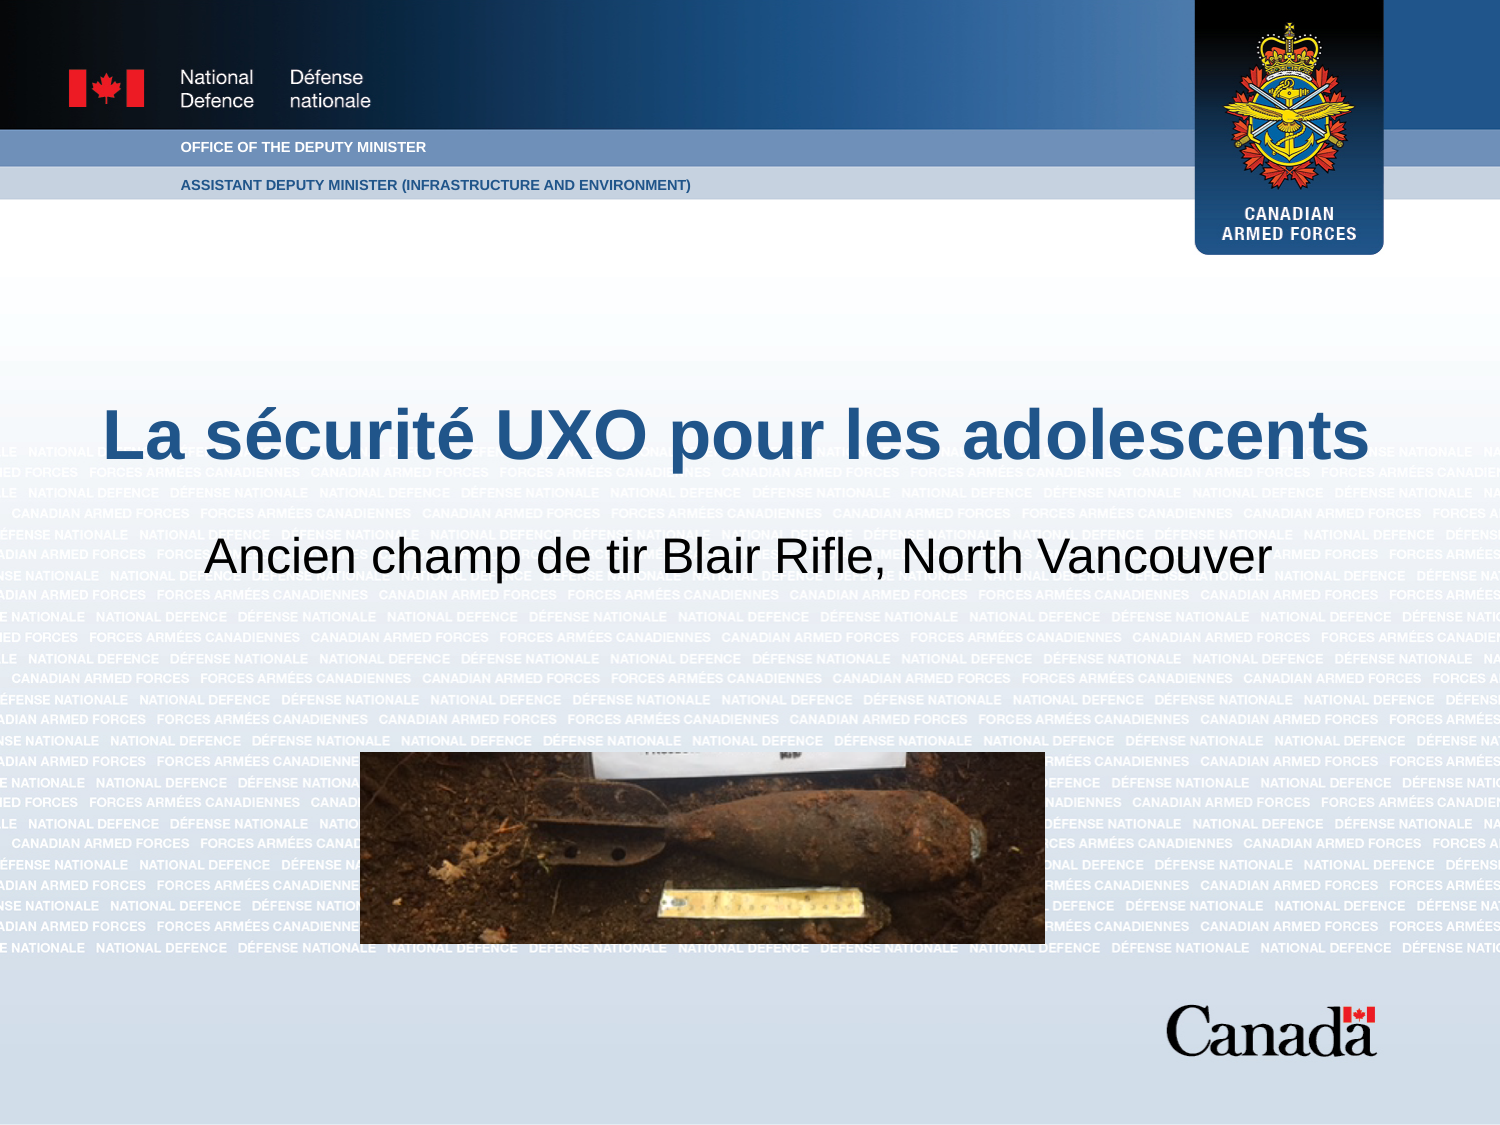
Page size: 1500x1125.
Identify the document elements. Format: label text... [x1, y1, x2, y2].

text_box OFFICE OF THE DEPUTY MINISTER [180, 137, 890, 156]
title La sécurité UXO pour les adolescents [41, 316, 1495, 481]
picture [0, 0, 1500, 1125]
text_box ASSISTANT DEPUTY MINISTER (INFRASTRUCTURE AND ENVIRONMENT) [180, 175, 890, 194]
text_box Ancien champ de tir Blair Rifle, North Vancouver [182, 515, 1294, 591]
